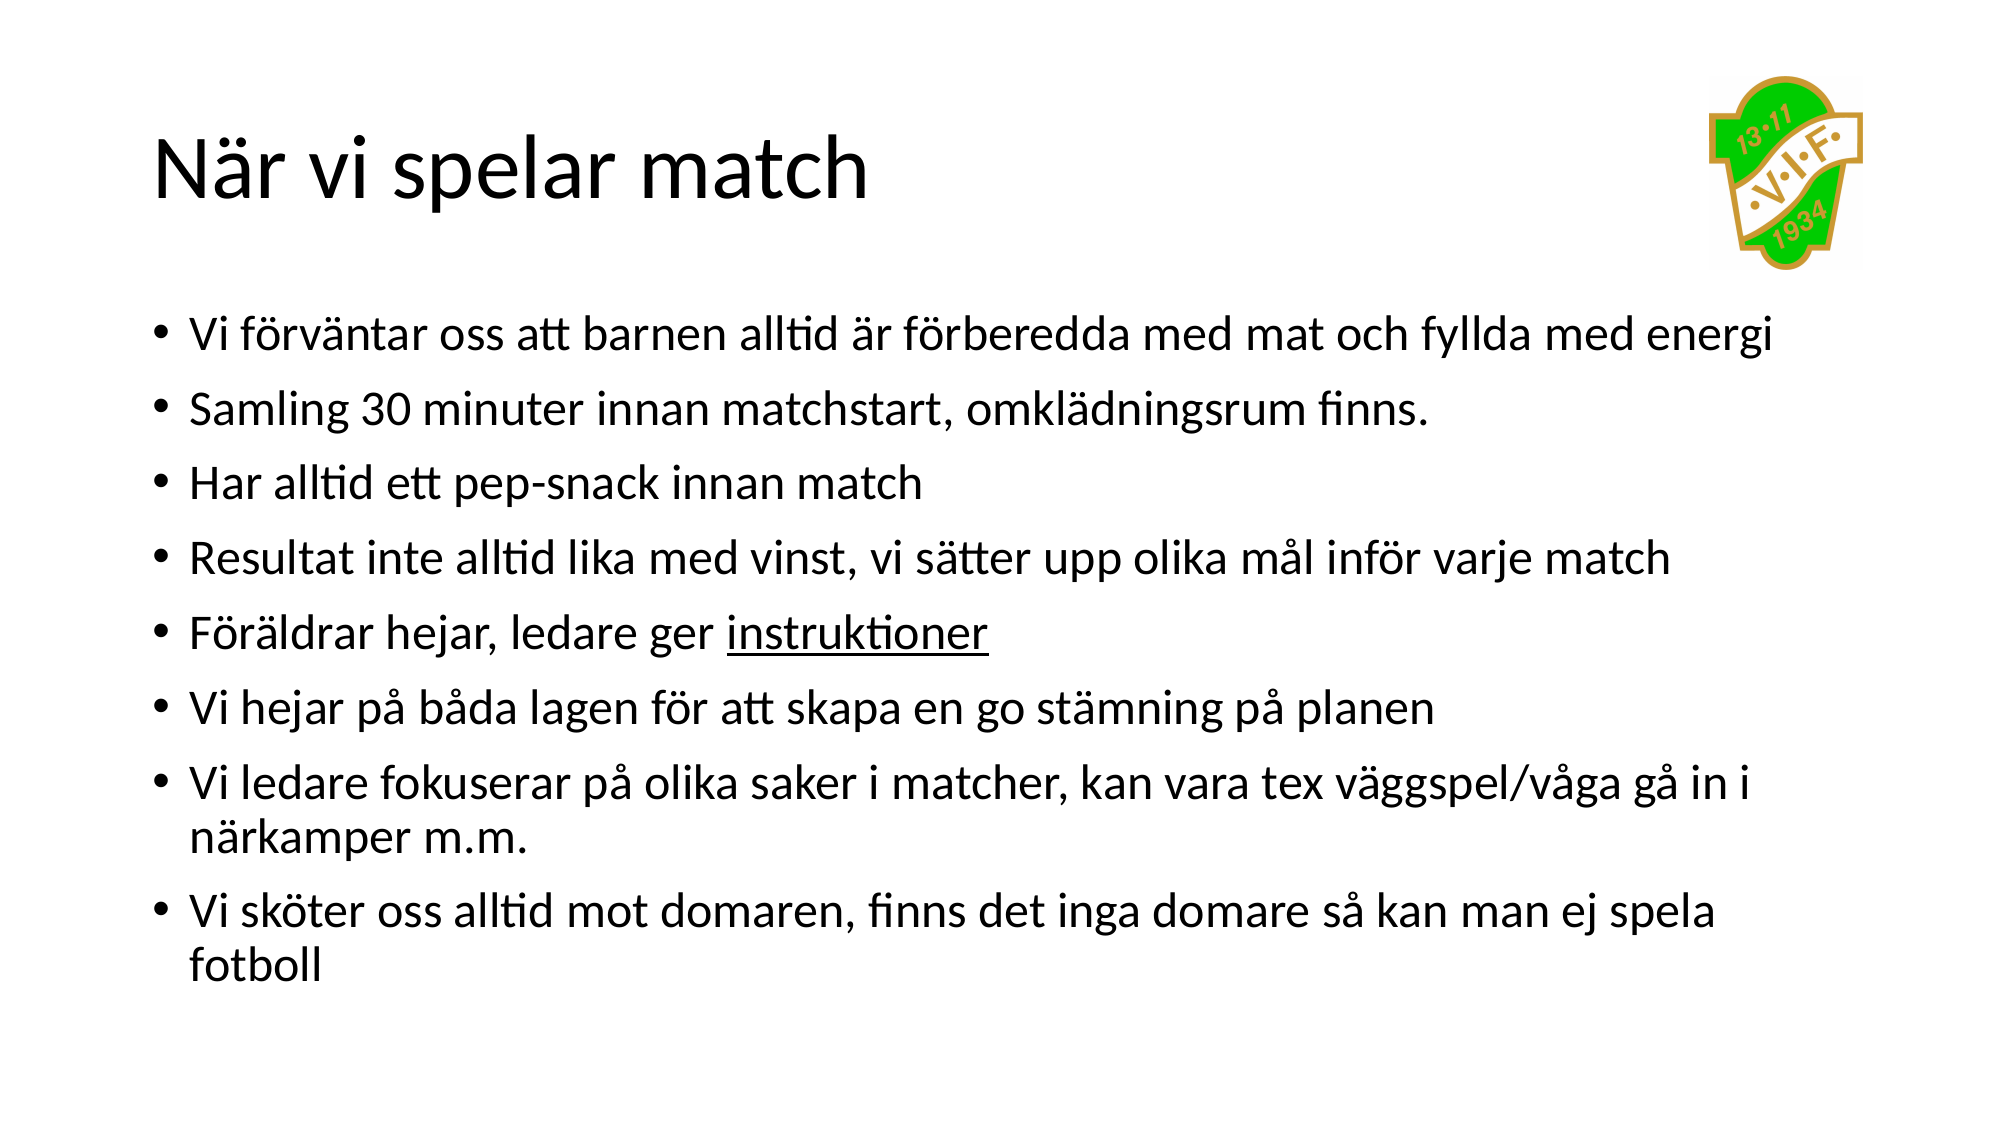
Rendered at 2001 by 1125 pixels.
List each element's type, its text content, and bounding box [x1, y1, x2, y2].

title När vi spelar match [137, 59, 1863, 278]
list Vi förväntar oss att barnen alltid är förberedda med mat och fyllda med energi Samling 30 minuter innan matchstart, omklädningsrum finns. Har alltid ett pep-snack innan match Resultat inte alltid lika med vinst, vi sätter upp olika mål inför varje match Föräldrar hejar, ledare ger instruktioner Vi hejar på båda lagen för att skapa en go stämning på planen Vi ledare fokuserar på olika saker i matcher, kan vara tex väggspel/våga gå in i närkamper m.m. Vi sköter oss alltid mot domaren, finns det inga domare så kan man ej spela fotboll [137, 299, 1863, 1014]
